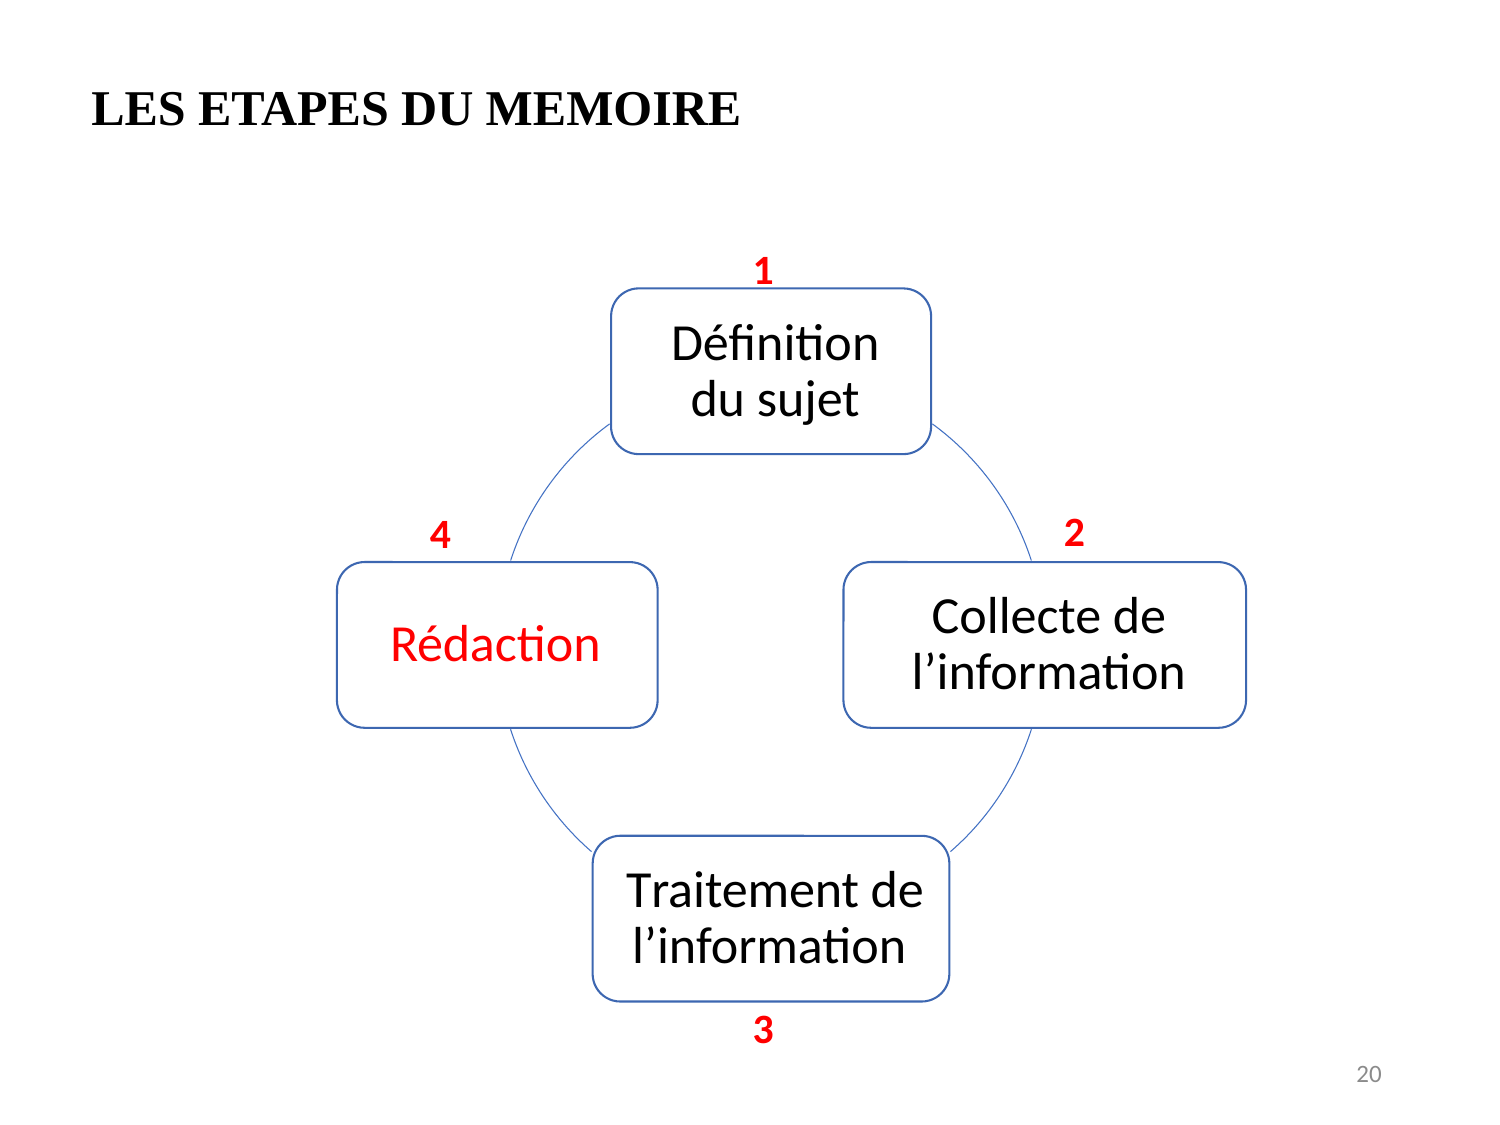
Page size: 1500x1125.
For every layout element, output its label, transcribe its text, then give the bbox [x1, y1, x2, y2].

text_box 3 [703, 1002, 824, 1059]
slide_number 20 [1059, 1042, 1397, 1103]
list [83, 288, 1500, 1002]
title LES ETAPES DU MEMOIRE [76, 0, 1371, 218]
text_box 1 [703, 235, 824, 288]
